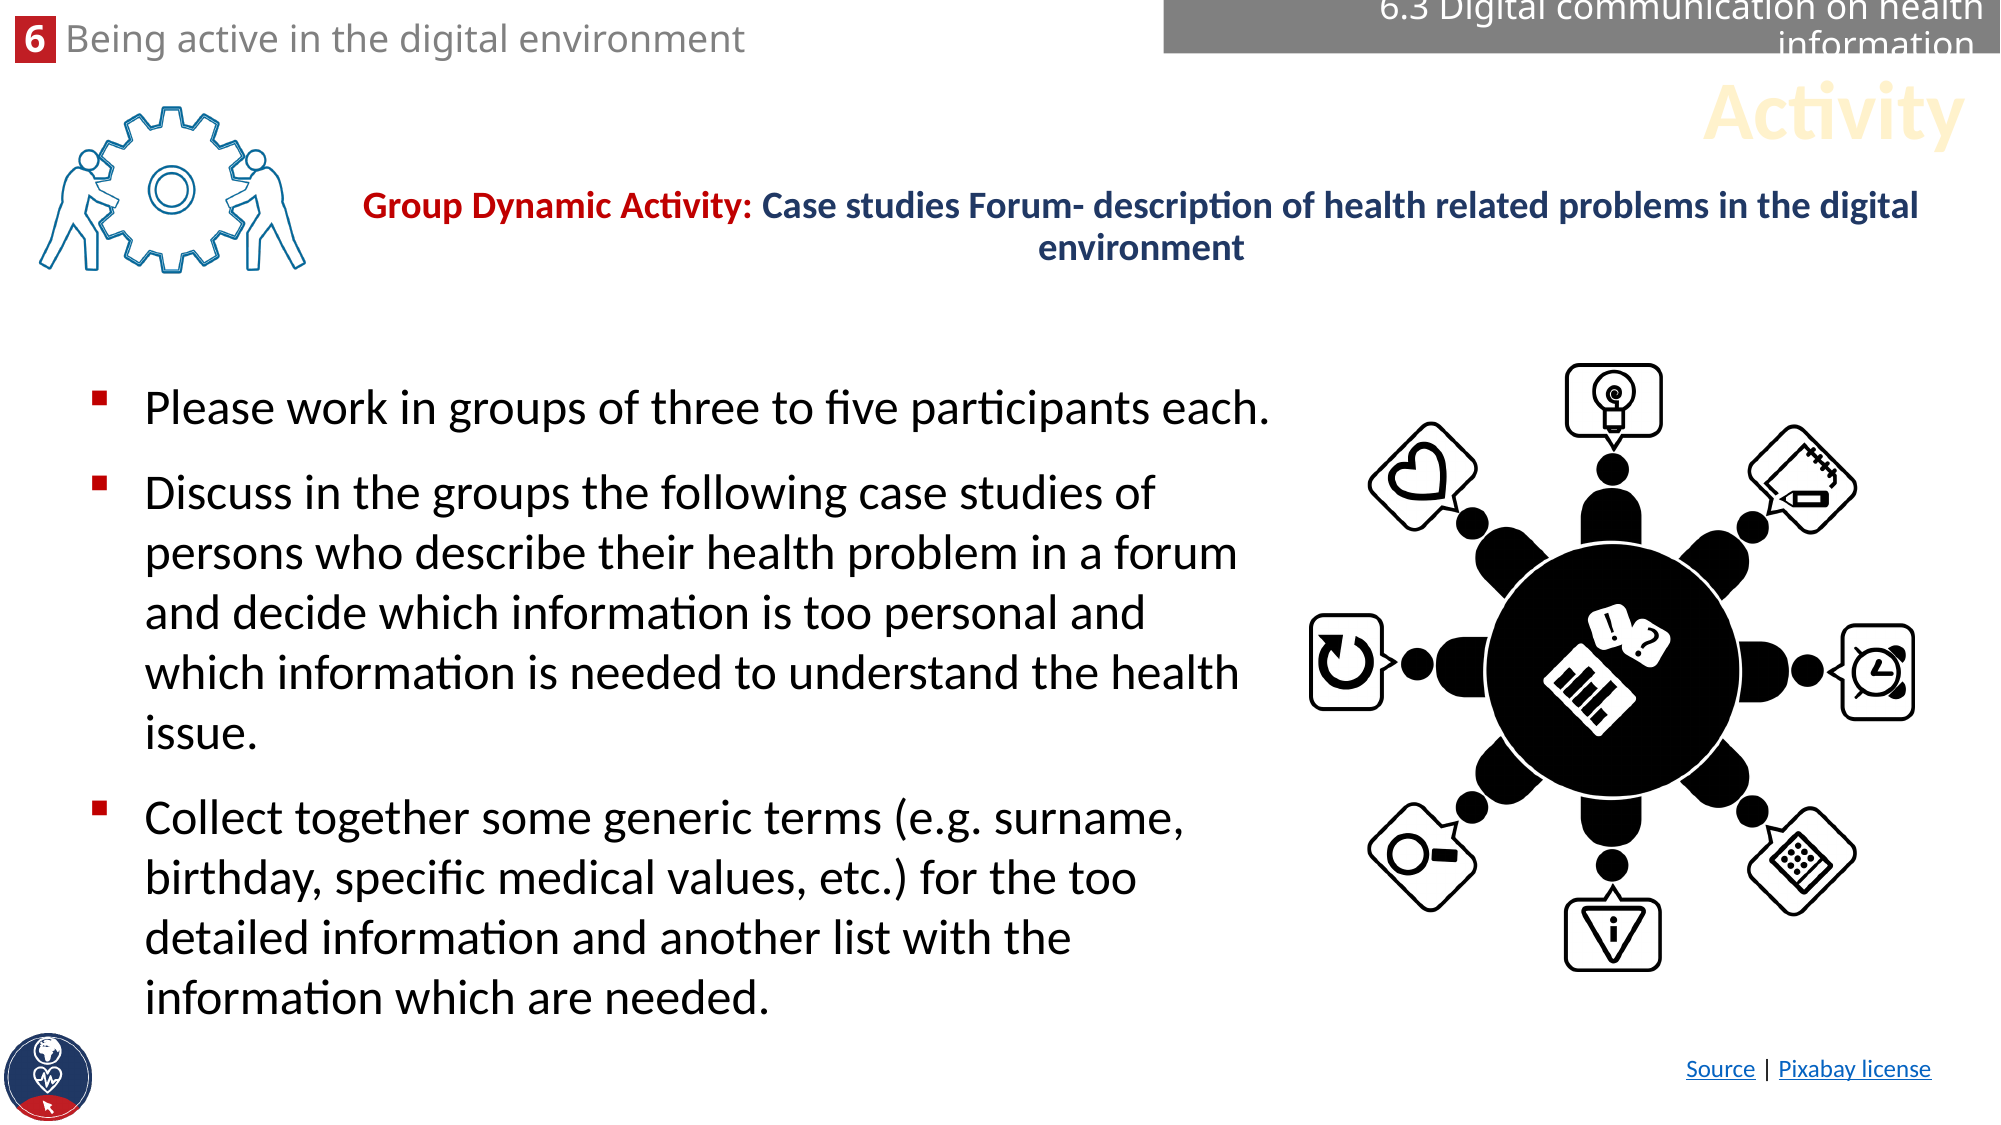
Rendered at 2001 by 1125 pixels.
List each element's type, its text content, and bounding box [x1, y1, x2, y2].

text_box Activity [1688, 48, 1981, 164]
picture [30, 91, 314, 288]
text_box Please work in groups of three to five participants each. Discuss in the groups the following case studies of persons who describe their health problem in a forum and decide which information is too personal and which information is needed to understand the health issue. Collect together some generic terms (e.g. surname, birthday, specific medical values, etc.) for the too detailed information and another list with the information which are needed. [73, 367, 1294, 1032]
picture [4, 1033, 92, 1121]
title Group Dynamic Activity: Case studies Forum- description of health related problems in the digital environment [314, 177, 1970, 277]
picture [1309, 363, 1915, 972]
text_box 6.3 Digital communication on health information [1163, 0, 2000, 54]
text_box Source | Pixabay license [1550, 1044, 1947, 1090]
